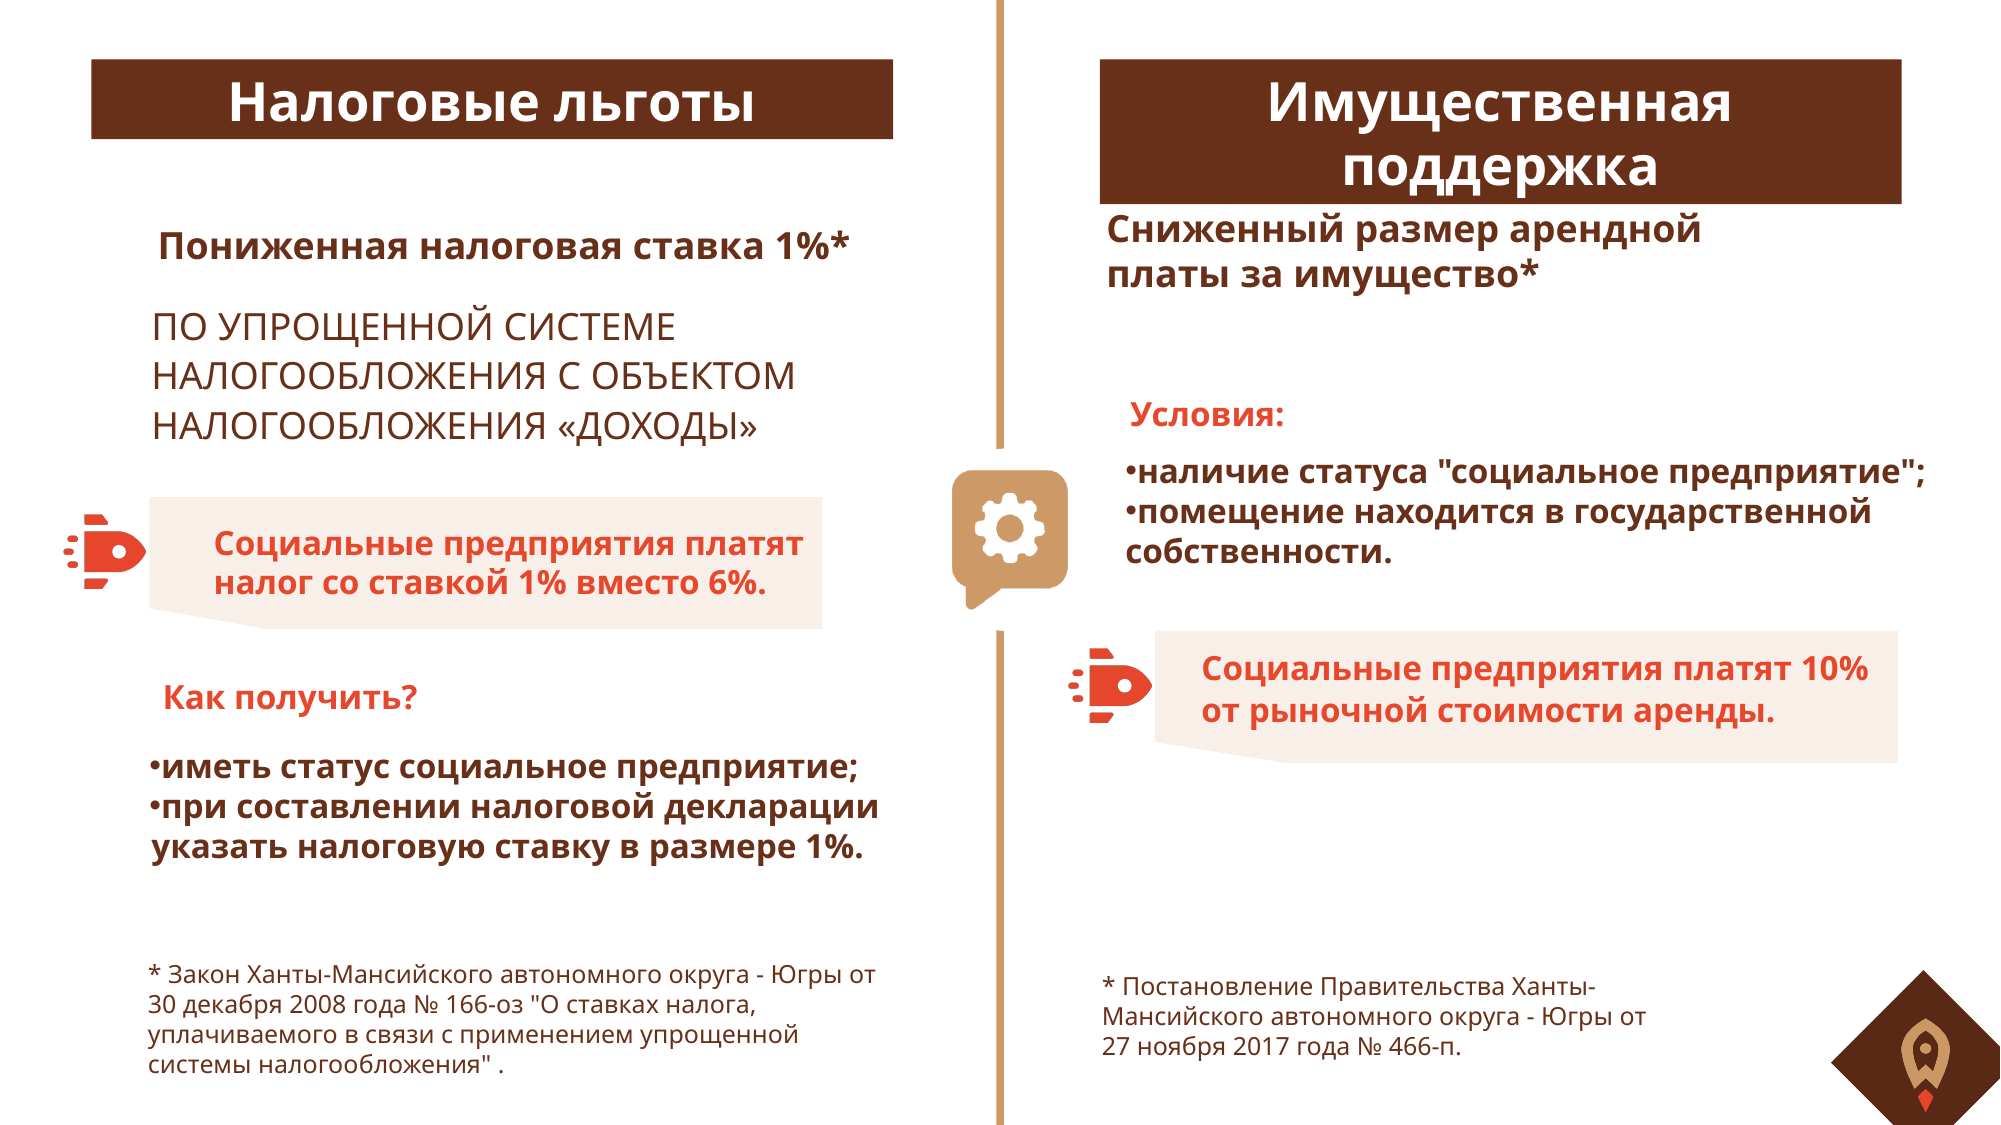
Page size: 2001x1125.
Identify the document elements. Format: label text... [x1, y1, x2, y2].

text_box [149, 497, 823, 630]
picture [64, 510, 146, 593]
title Сниженный размер арендной платы за имущество* [1104, 205, 1762, 344]
text_box Социальные предприятия платят 10% от рыночной стоимости аренды. [1184, 640, 1899, 737]
text_box Налоговые льготы [91, 59, 894, 140]
text_box иметь статус социальное предприятие; при составлении налоговой декларации указать налоговую ставку в размере 1%. [149, 743, 909, 866]
text_box Имущественная поддержка [1099, 59, 1902, 205]
picture [1069, 644, 1152, 727]
text_box * Постановление Правительства Ханты-Мансийского автономного округа - Югры от 27 ноября 2017 года № 466-п. [1099, 968, 1678, 1060]
text_box Как получить? [145, 669, 472, 724]
text_box [996, 632, 1004, 1125]
text_box * Закон Ханты-Мансийского автономного округа - Югры от 30 декабря 2008 года № 166-оз "О ставках налога, уплачиваемого в связи с применением упрощенной системы налогообложения" . [145, 956, 882, 1079]
text_box Условия: [1113, 385, 1382, 441]
text_box [1154, 630, 1899, 763]
text_box Пониженная налоговая ставка 1%* ПО УПРОЩЕННОЙ СИСТЕМЕ НАЛОГООБЛОЖЕНИЯ С ОБЪЕКТОМ НАЛОГООБЛОЖЕНИЯ «ДОХОДЫ» [149, 220, 891, 447]
text_box [996, 0, 1004, 448]
text_box наличие статуса "социальное предприятие"; помещение находится в государственной собственности. [1125, 448, 1950, 571]
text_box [1858, 997, 1989, 1125]
text_box Социальные предприятия платят налог со ставкой 1% вместо 6%. [196, 514, 823, 610]
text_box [919, 448, 1100, 632]
